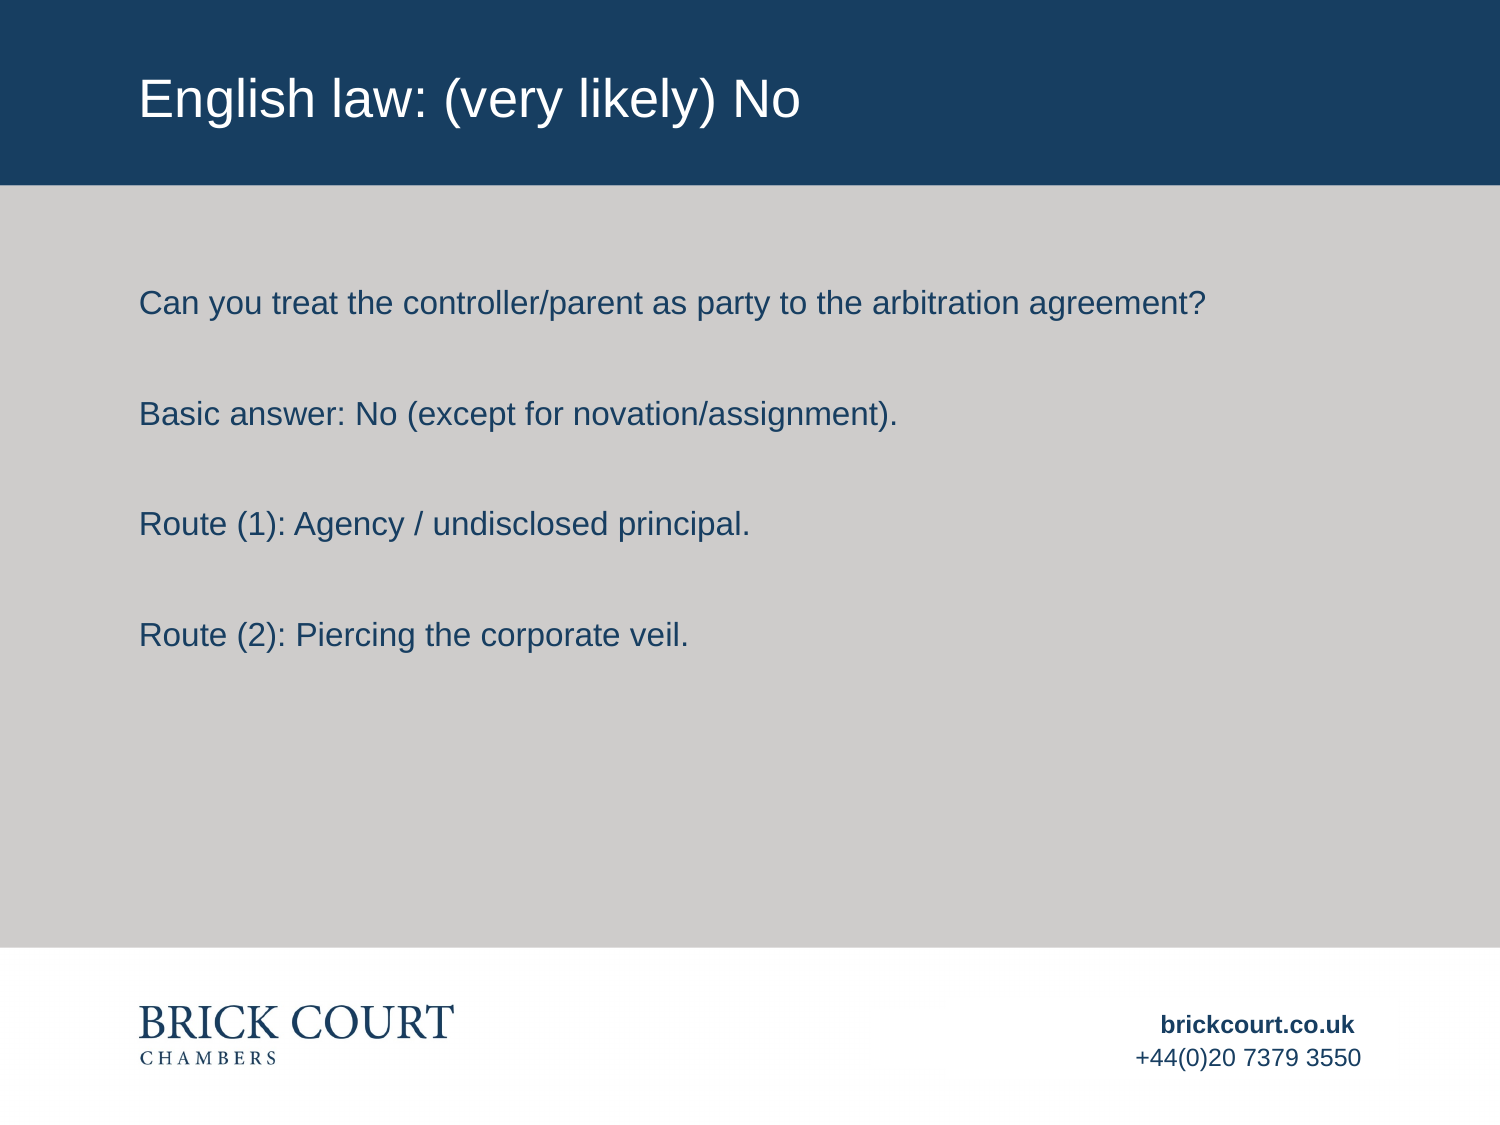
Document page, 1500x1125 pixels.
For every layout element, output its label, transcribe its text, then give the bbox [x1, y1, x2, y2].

list Can you treat the controller/parent as party to the arbitration agreement? Basic answer: No (except for novation/assignment). Route (1): Agency / undisclosed principal. Route (2): Piercing the corporate veil. [138, 281, 1362, 949]
title English law: (very likely) No [138, 59, 1359, 140]
footer brickcourt.co.uk +44(0)20 7379 3550 [871, 1008, 1378, 1069]
picture [0, 948, 1500, 1125]
